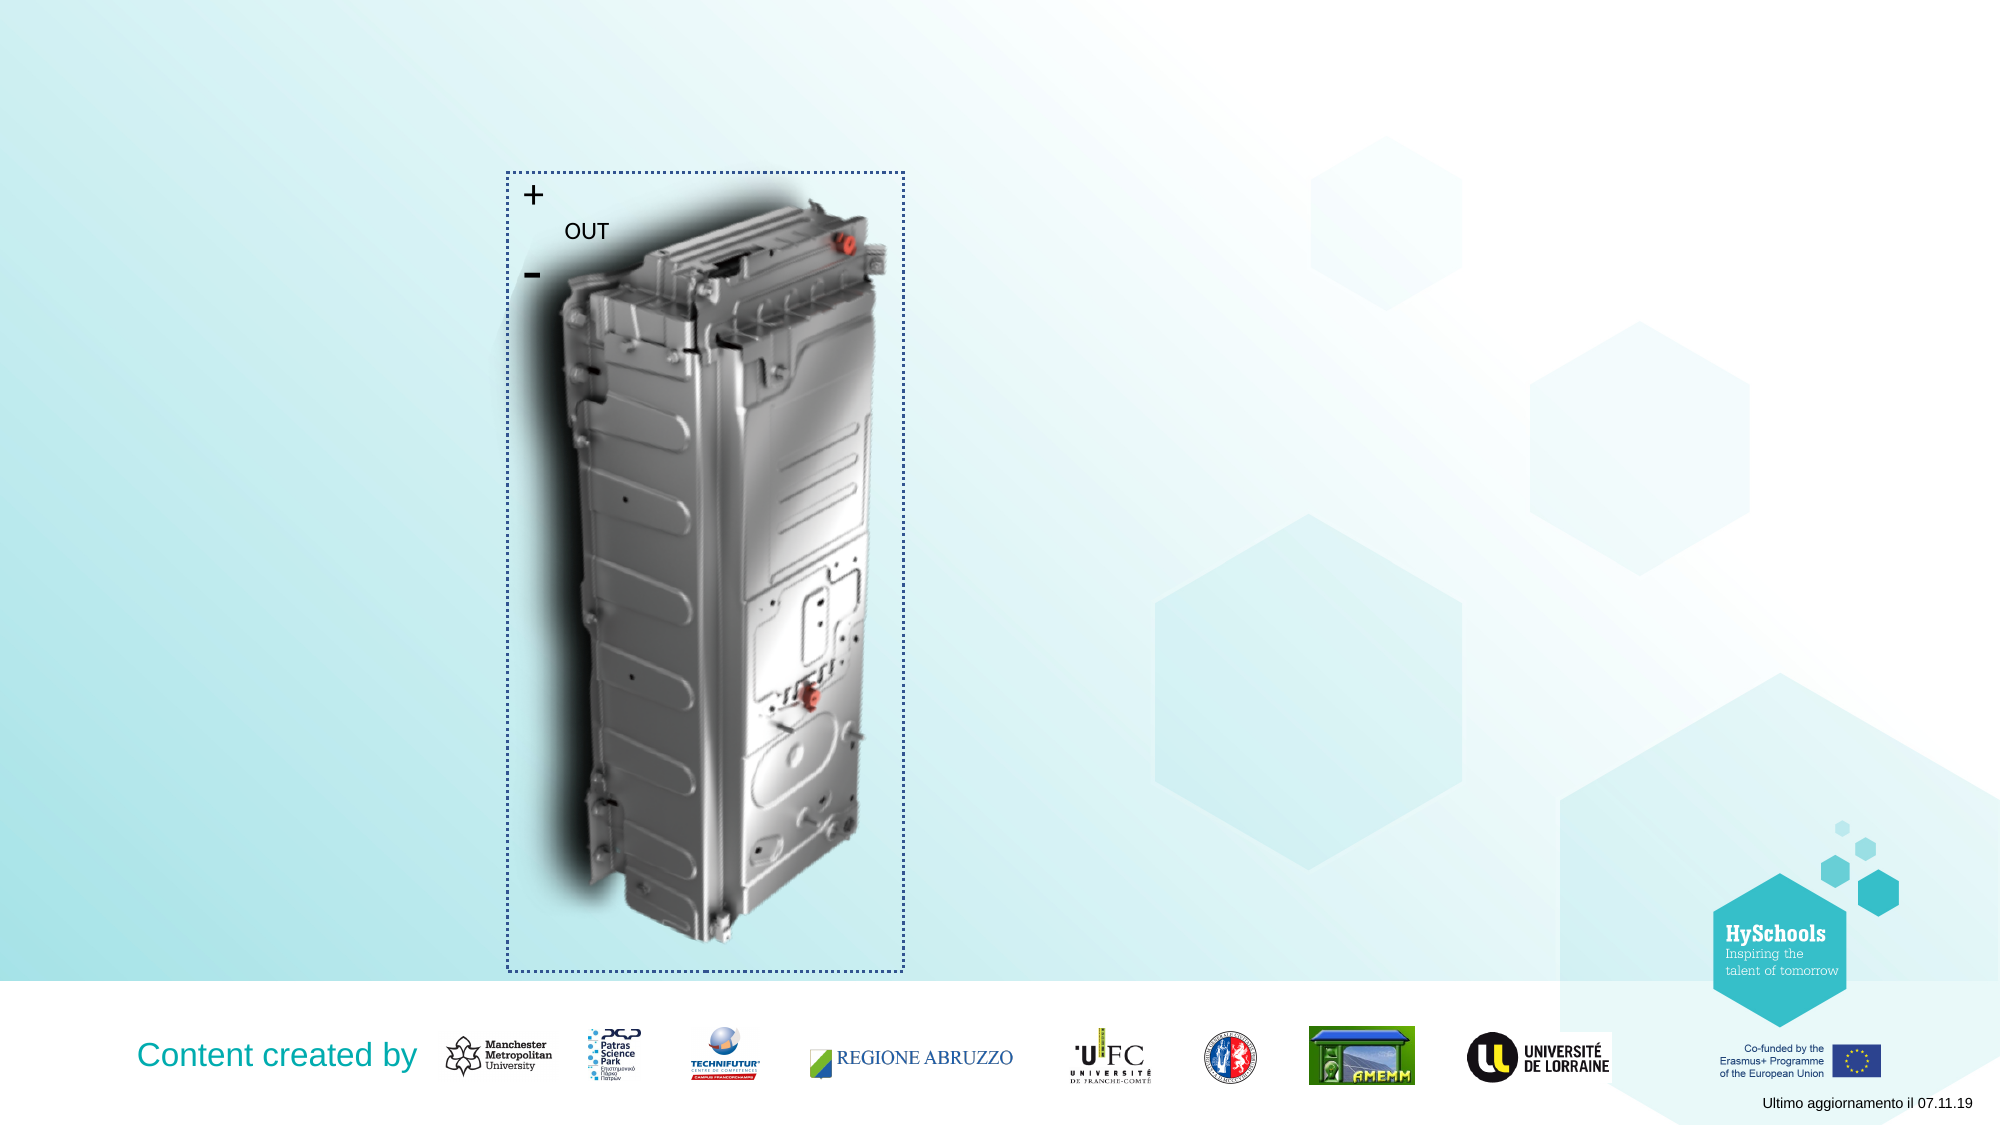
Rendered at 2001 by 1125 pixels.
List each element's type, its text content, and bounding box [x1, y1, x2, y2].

text_box OUT [567, 206, 632, 252]
text_box [567, 172, 905, 275]
text_box + [508, 159, 591, 225]
text_box [507, 841, 905, 972]
picture [0, 0, 2000, 1125]
text_box Ultimo aggiornamento il 07.11.19 [1747, 1086, 1988, 1119]
text_box - [507, 220, 567, 275]
